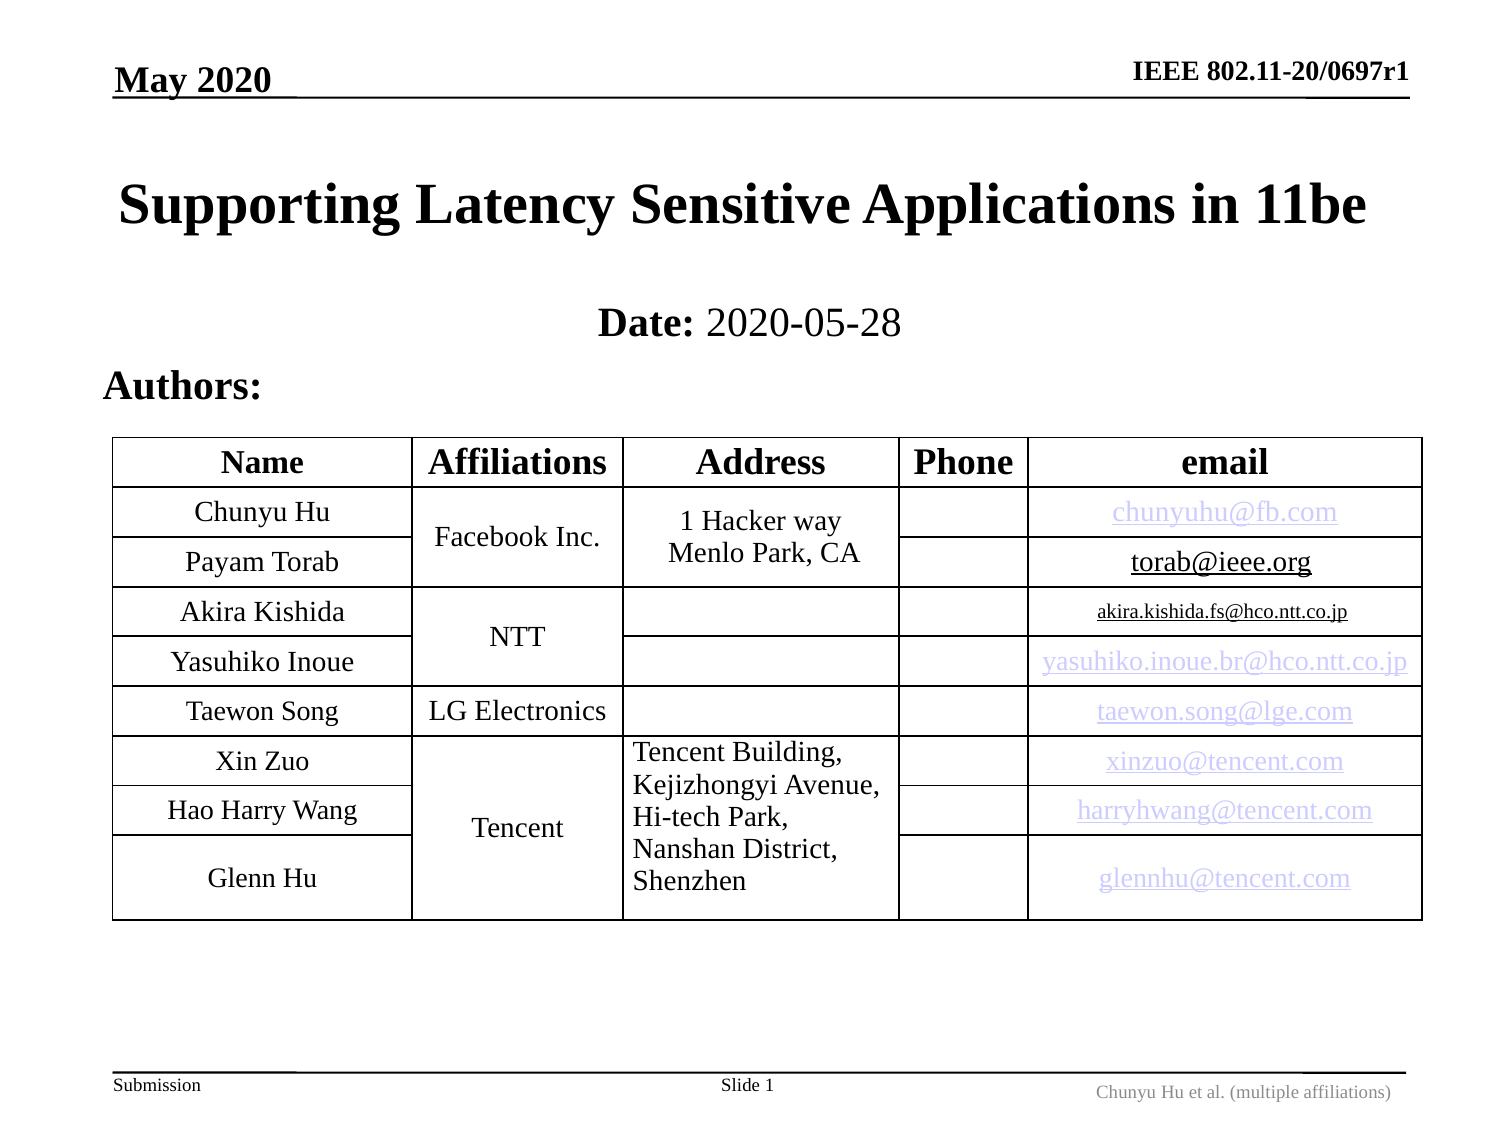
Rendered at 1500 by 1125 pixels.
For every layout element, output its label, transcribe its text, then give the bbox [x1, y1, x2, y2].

table_cell [900, 786, 1027, 834]
table_cell Tencent [413, 737, 622, 919]
table_cell [624, 687, 898, 735]
table_cell Payam Torab [113, 538, 411, 586]
table_cell torab@ieee.org [1029, 538, 1421, 586]
table_cell [900, 836, 1027, 919]
table_cell Chunyu Hu [113, 488, 411, 536]
table_cell [900, 737, 1027, 785]
table_cell Glenn Hu [113, 836, 411, 919]
table_cell Akira Kishida [113, 588, 411, 635]
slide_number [114, 54, 287, 100]
table_cell Xin Zuo [113, 737, 411, 785]
table_cell NTT [413, 588, 622, 685]
table_cell Taewon Song [113, 687, 411, 735]
table_cell harryhwang@tencent.com [1029, 786, 1421, 834]
table_cell yasuhiko.inoue.br@hco.ntt.co.jp [1029, 637, 1421, 685]
table_cell akira.kishida.fs@hco.ntt.co.jp [1029, 588, 1421, 635]
title Supporting Latency Sensitive Applications in 11be [62, 112, 1426, 288]
table_cell Facebook Inc. [413, 488, 622, 586]
table_cell Yasuhiko Inoue [113, 637, 411, 685]
table_cell glennhu@tencent.com [1029, 836, 1421, 919]
table_cell [624, 637, 898, 685]
text_box Authors: [87, 349, 325, 413]
table_cell [900, 488, 1027, 536]
table_header email [1029, 438, 1421, 486]
footer Chunyu Hu et al. (multiple affiliations) [877, 1072, 1407, 1110]
table_cell Tencent Building, Kejizhongyi Avenue, Hi-tech Park, Nanshan District, Shenzhen [624, 737, 898, 919]
table_cell 1 Hacker way Menlo Park, CA [624, 488, 898, 586]
slide_number Slide 1 [702, 1072, 793, 1111]
table_cell LG Electronics [413, 687, 622, 735]
table_cell taewon.song@lge.com [1029, 687, 1421, 735]
table_header Affiliations [413, 438, 622, 486]
table_cell [900, 637, 1027, 685]
table_header Name [113, 438, 411, 486]
table_cell [624, 588, 898, 635]
table_cell [900, 538, 1027, 586]
list Date: 2020-05-28 [112, 288, 1388, 351]
table_header Phone [900, 438, 1027, 486]
table_cell [900, 687, 1027, 735]
table_cell xinzuo@tencent.com [1029, 737, 1421, 785]
table_header Address [624, 438, 898, 486]
table_cell [900, 588, 1027, 635]
table_cell Hao Harry Wang [113, 786, 411, 834]
table_cell chunyuhu@fb.com [1029, 488, 1421, 536]
